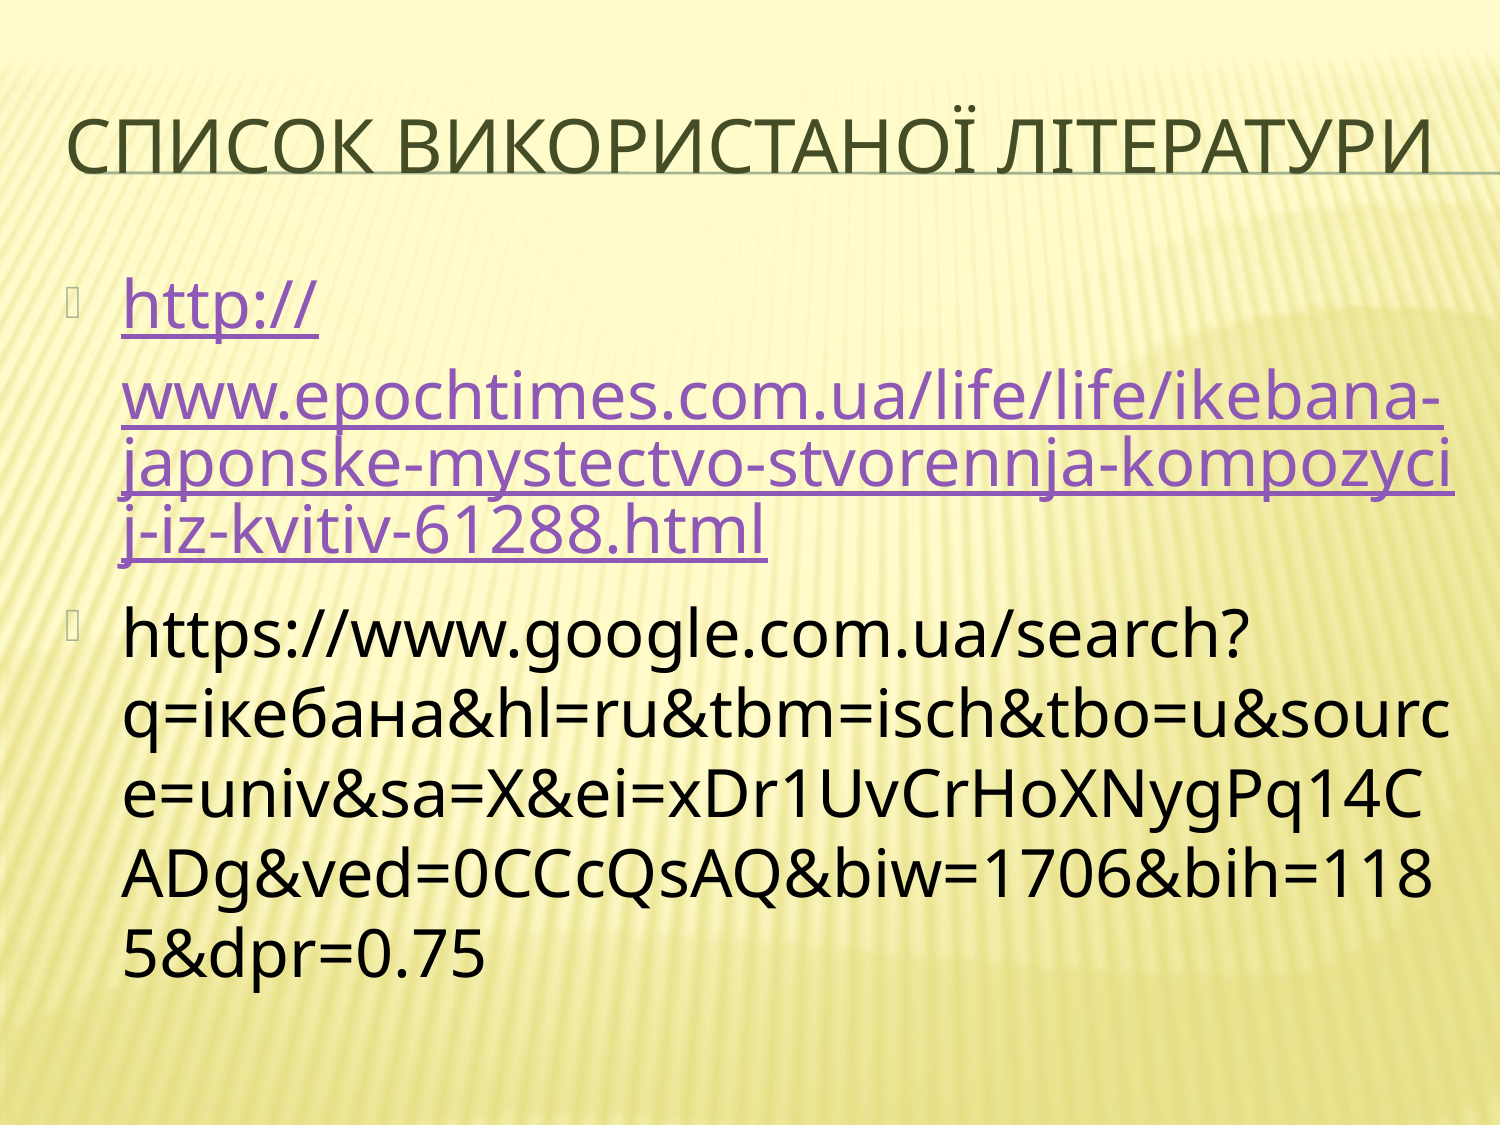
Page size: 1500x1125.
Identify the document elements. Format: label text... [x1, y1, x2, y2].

list http://www.epochtimes.com.ua/life/life/ikebana-japonske-mystectvo-stvorennja-kompozycij-iz-kvitiv-61288.html https://www.google.com.ua/search?q=ікебана&hl=ru&tbm=isch&tbo=u&source=univ&sa=X&ei=xDr1UvCrHoXNygPq14CADg&ved=0CCcQsAQ&biw=1706&bih=1185&dpr=0.75 [50, 254, 1475, 998]
title Список використаної літератури [50, 75, 1475, 213]
